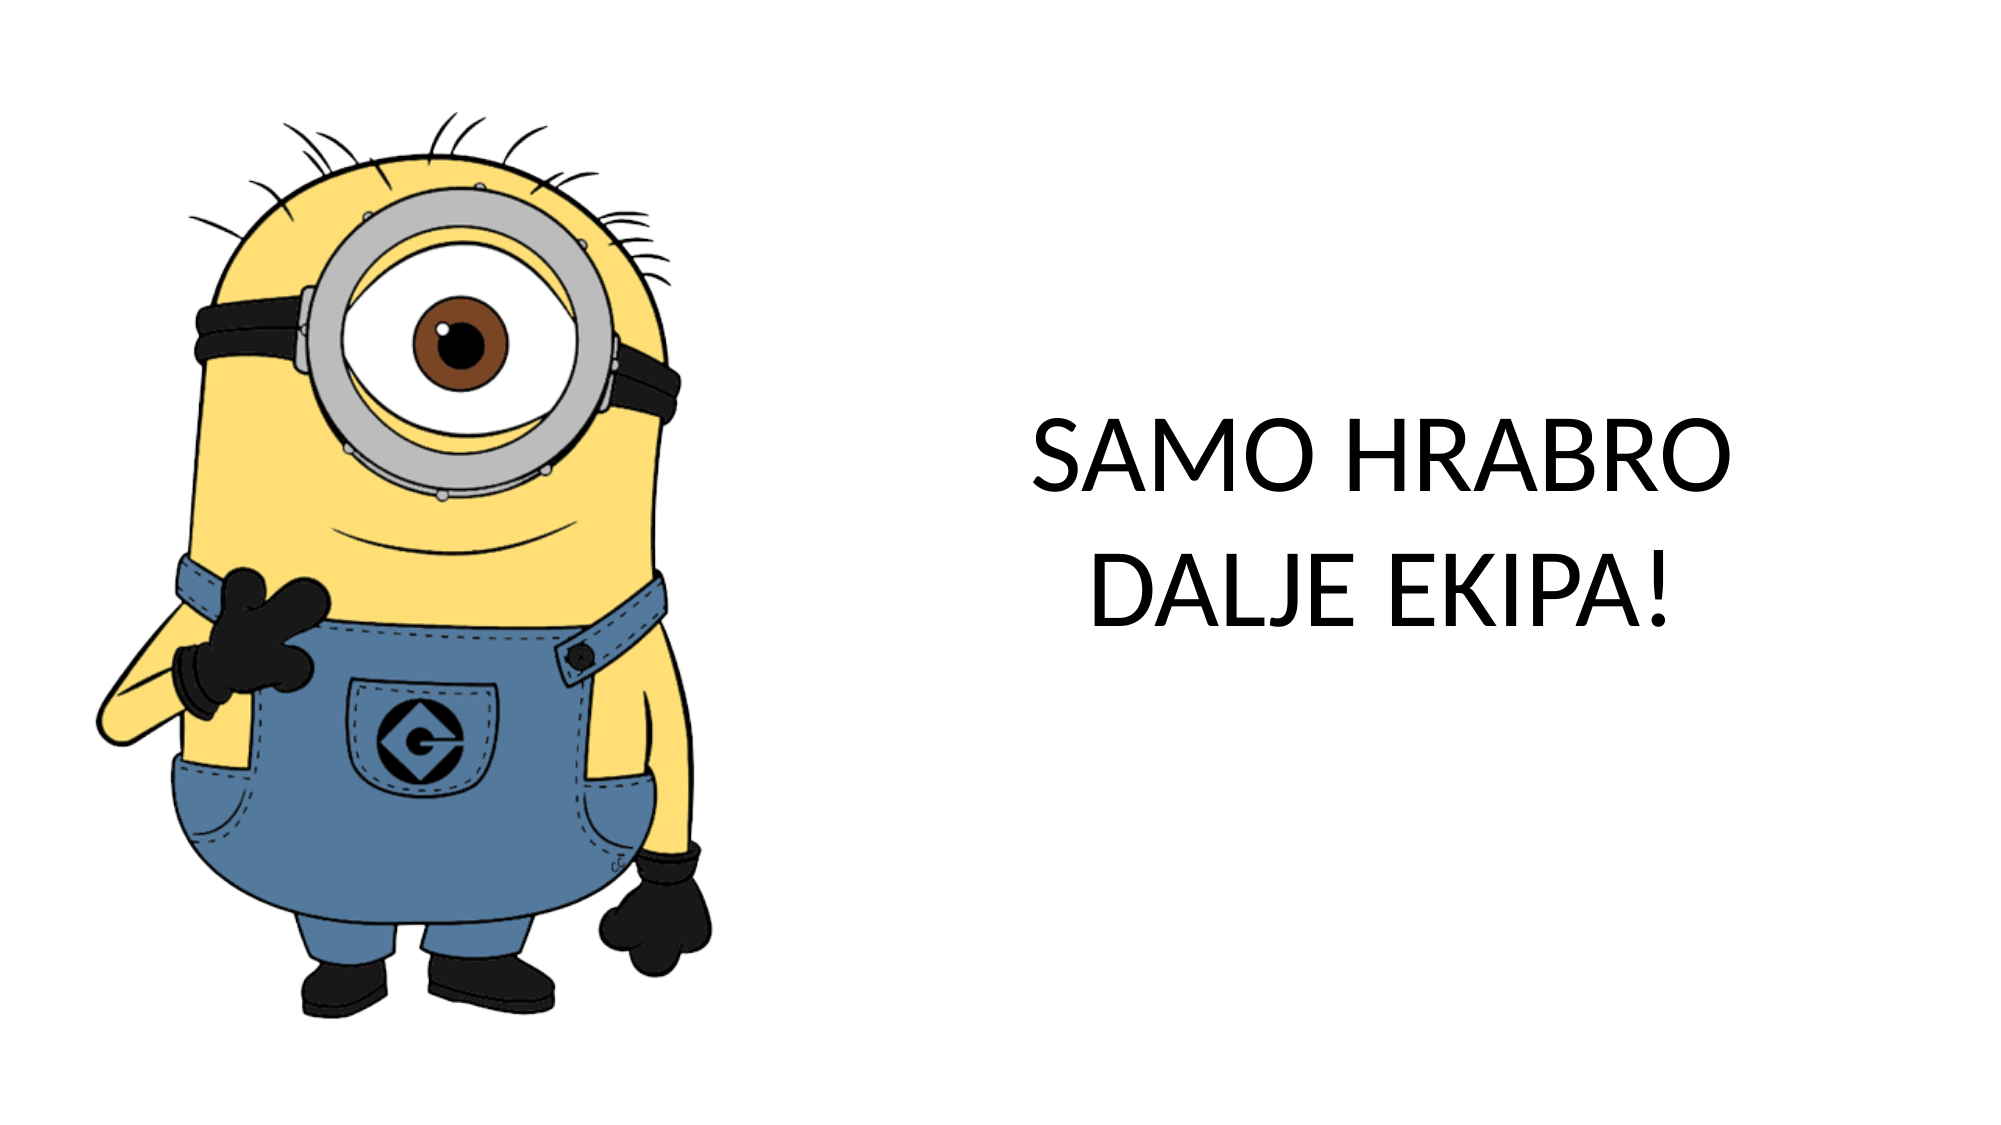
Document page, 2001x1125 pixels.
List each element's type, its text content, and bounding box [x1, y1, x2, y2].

text_box SAMO HRABRO DALJE EKIPA! [999, 371, 1765, 656]
picture [88, 95, 726, 1030]
